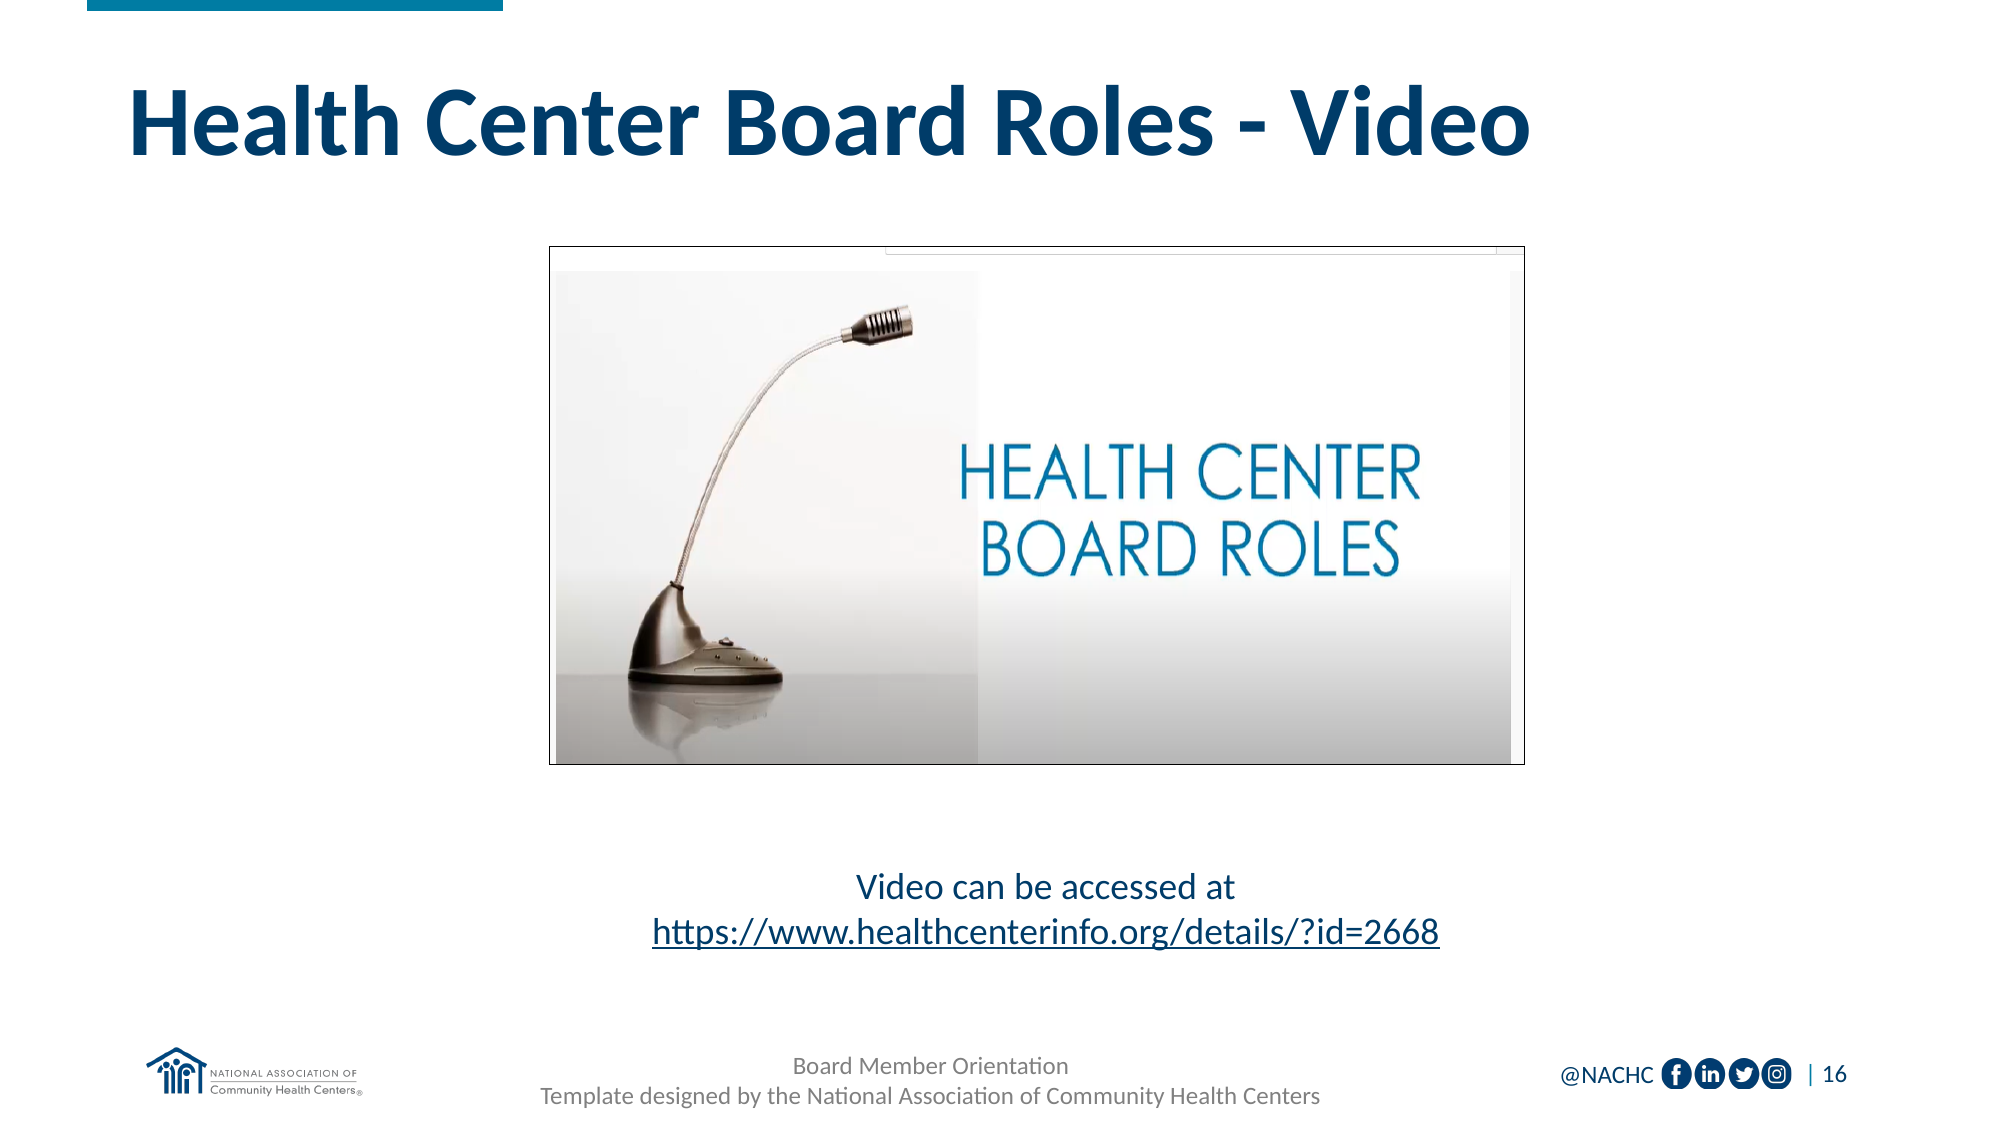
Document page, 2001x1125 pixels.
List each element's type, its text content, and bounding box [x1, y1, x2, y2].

slide_number | 16 [1412, 1042, 1863, 1103]
footer Board Member Orientation Template designed by the National Association of Community Health Centers [474, 1042, 1388, 1103]
title Health Center Board Roles - Video [74, 66, 1587, 165]
text_box Video can be accessed at https://www.healthcenterinfo.org/details/?id=2668 [549, 854, 1551, 960]
picture [549, 246, 1525, 765]
